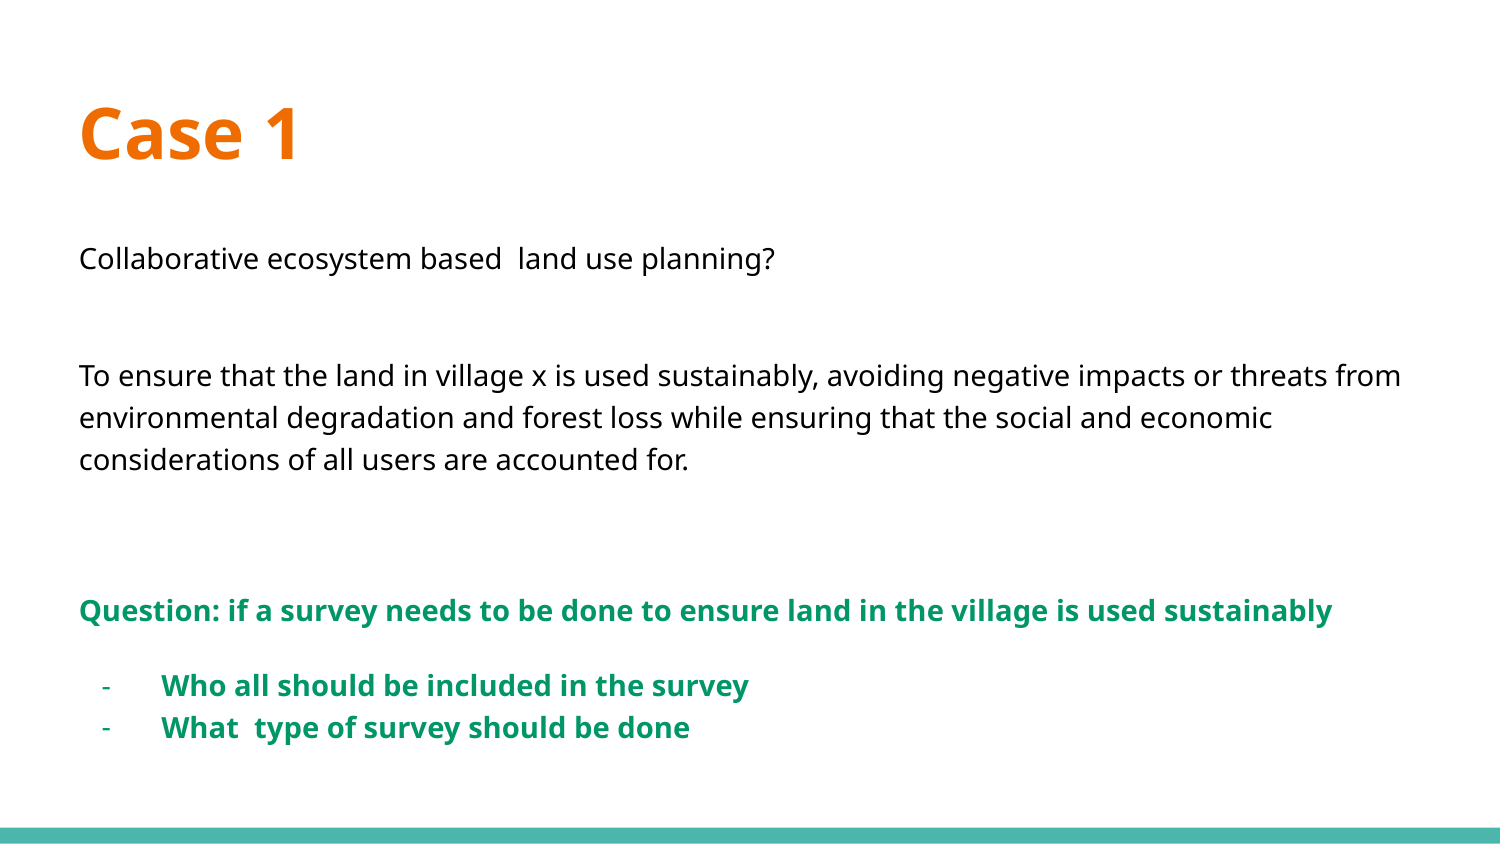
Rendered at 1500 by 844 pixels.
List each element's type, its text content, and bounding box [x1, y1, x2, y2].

text_box Collaborative ecosystem based land use planning? To ensure that the land in village x is used sustainably, avoiding negative impacts or threats from environmental degradation and forest loss while ensuring that the social and economic considerations of all users are accounted for. Question: if a survey needs to be done to ensure land in the village is used sustainably Who all should be included in the survey What type of survey should be done [63, 218, 1436, 760]
title Case 1 [63, 72, 1462, 189]
